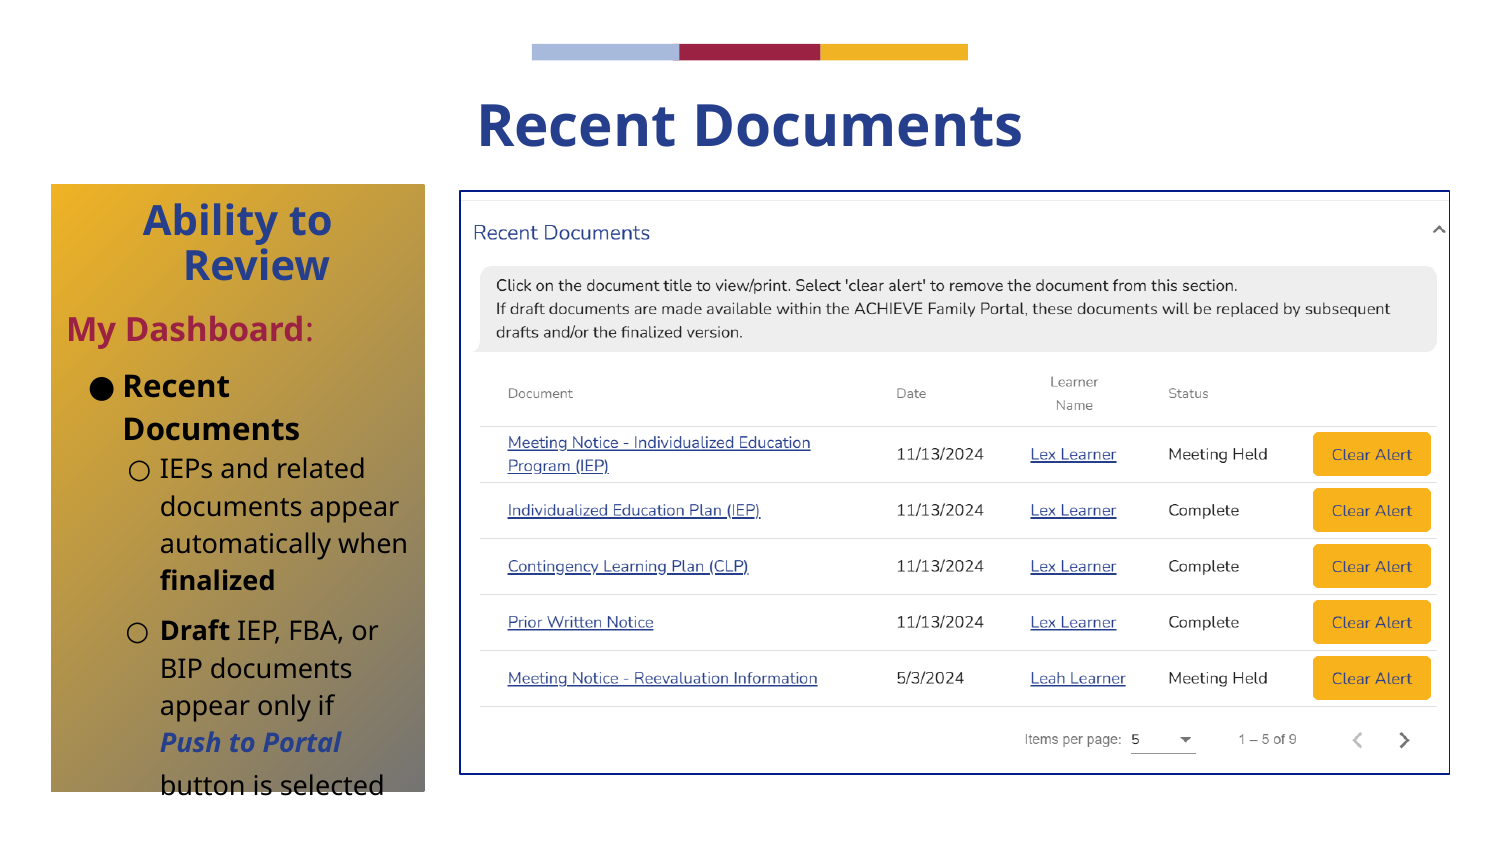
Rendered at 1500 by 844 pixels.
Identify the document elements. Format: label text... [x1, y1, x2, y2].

list Ability to Review My Dashboard: Recent Documents IEPs and related documents appear automatically when finalized Draft IEP, FBA, or BIP documents appear only if Push to Portal button is selected [51, 184, 425, 792]
picture [460, 191, 1450, 774]
title Recent Documents [51, 72, 1449, 167]
